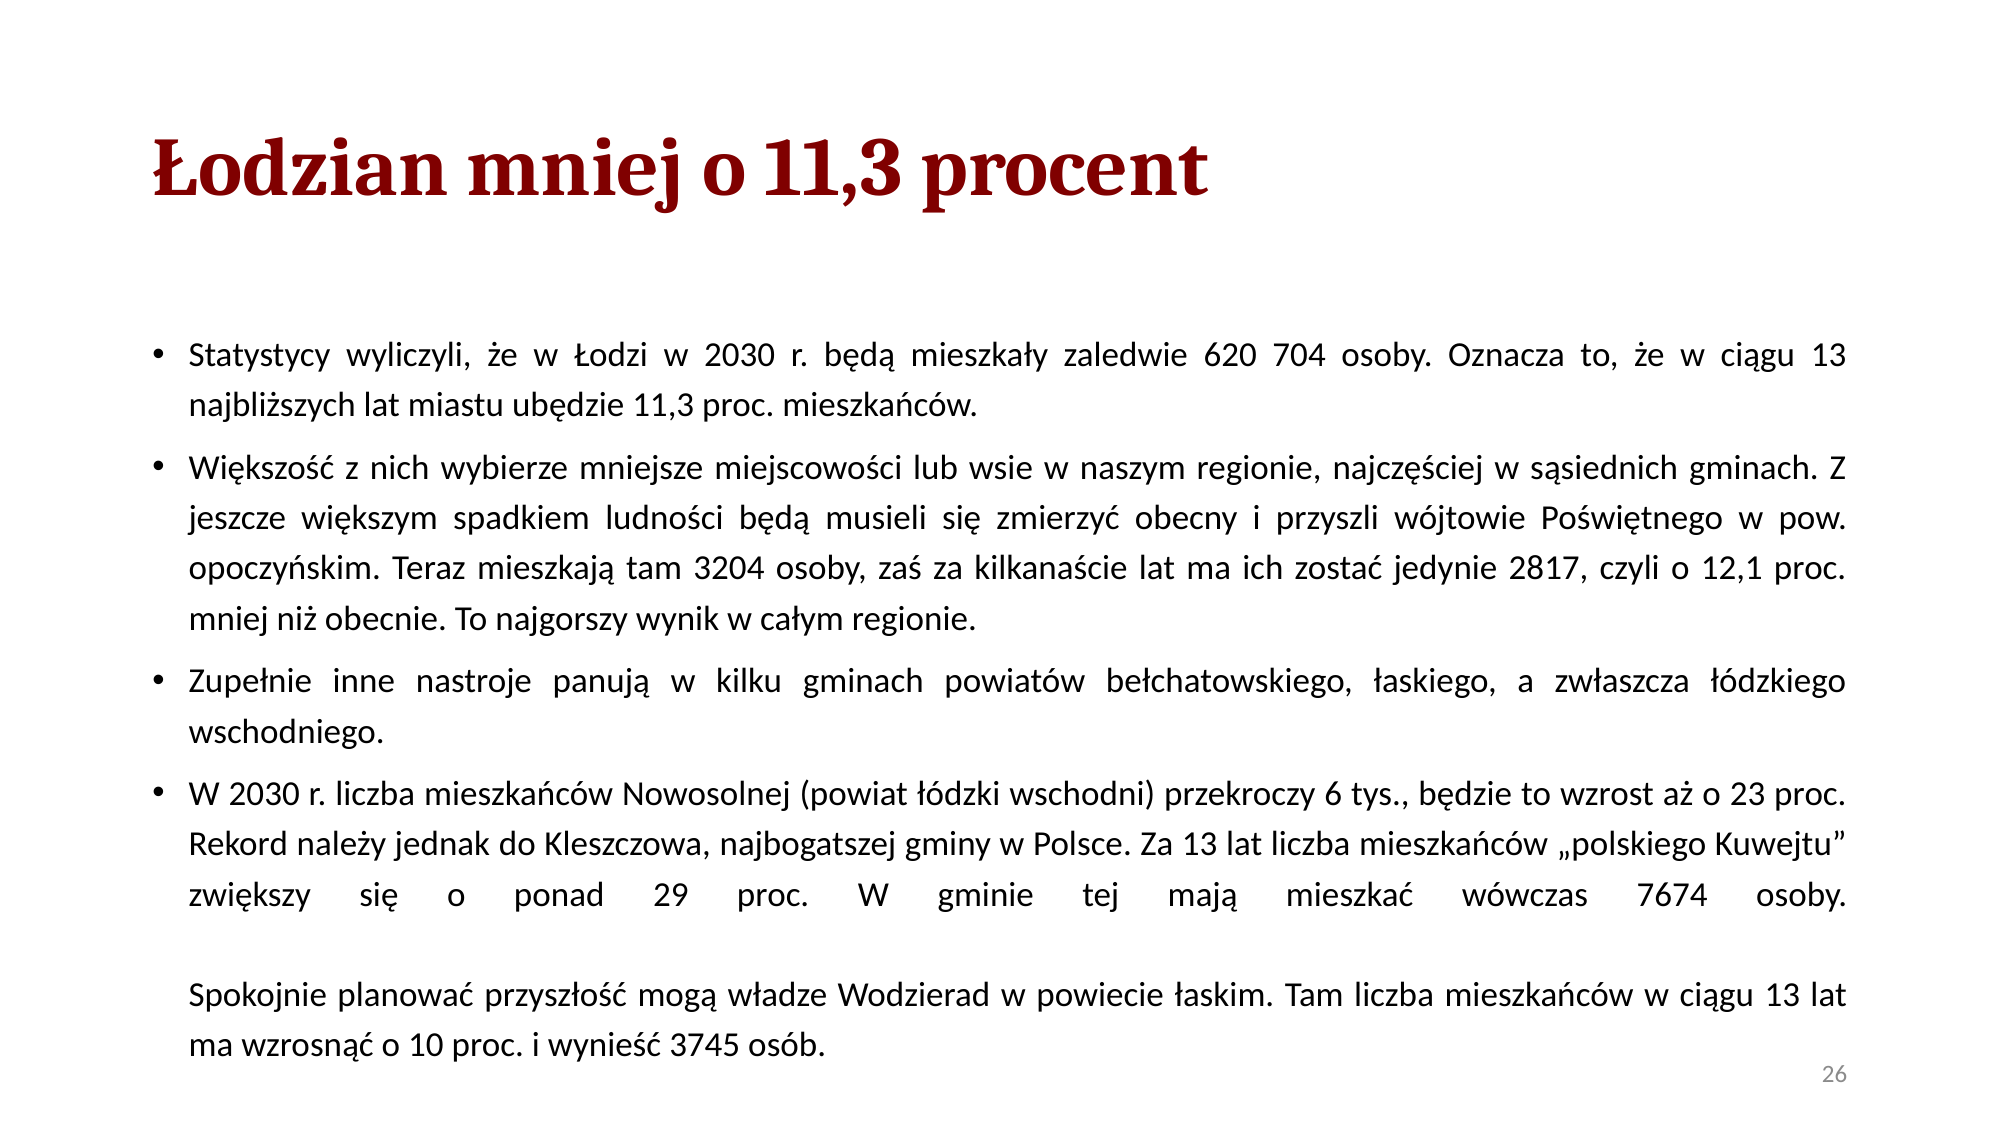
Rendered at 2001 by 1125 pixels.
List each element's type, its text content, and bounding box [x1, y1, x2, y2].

title Łodzian mniej o 11,3 procent [137, 59, 1863, 278]
list Statystycy wyliczyli, że w Łodzi w 2030 r. będą mieszkały zaledwie 620 704 osoby. Oznacza to, że w ciągu 13 najbliższych lat miastu ubędzie 11,3 proc. mieszkańców. Większość z nich wybierze mniejsze miejscowości lub wsie w naszym regionie, najczęściej w sąsiednich gminach. Z jeszcze większym spadkiem ludności będą musieli się zmierzyć obecny i przyszli wójtowie Poświętnego w pow. opoczyńskim. Teraz mieszkają tam 3204 osoby, zaś za kilkanaście lat ma ich zostać jedynie 2817, czyli o 12,1 proc. mniej niż obecnie. To najgorszy wynik w całym regionie. Zupełnie inne nastroje panują w kilku gminach powiatów bełchatowskiego, łaskiego, a zwłaszcza łódzkiego wschodniego. W 2030 r. liczba mieszkańców Nowosolnej (powiat łódzki wschodni) przekroczy 6 tys., będzie to wzrost aż o 23 proc. Rekord należy jednak do Kleszczowa, najbogatszej gminy w Polsce. Za 13 lat liczba mieszkańców „polskiego Kuwejtu” zwiększy się o ponad 29 proc. W gminie tej mają mieszkać wówczas 7674 osoby. Spokojnie planować przyszłość mogą władze Wodzierad w powiecie łaskim. Tam liczba mieszkańców w ciągu 13 lat ma wzrosnąć o 10 proc. i wynieść 3745 osób. [137, 316, 1863, 1073]
slide_number 26 [1412, 1042, 1863, 1103]
